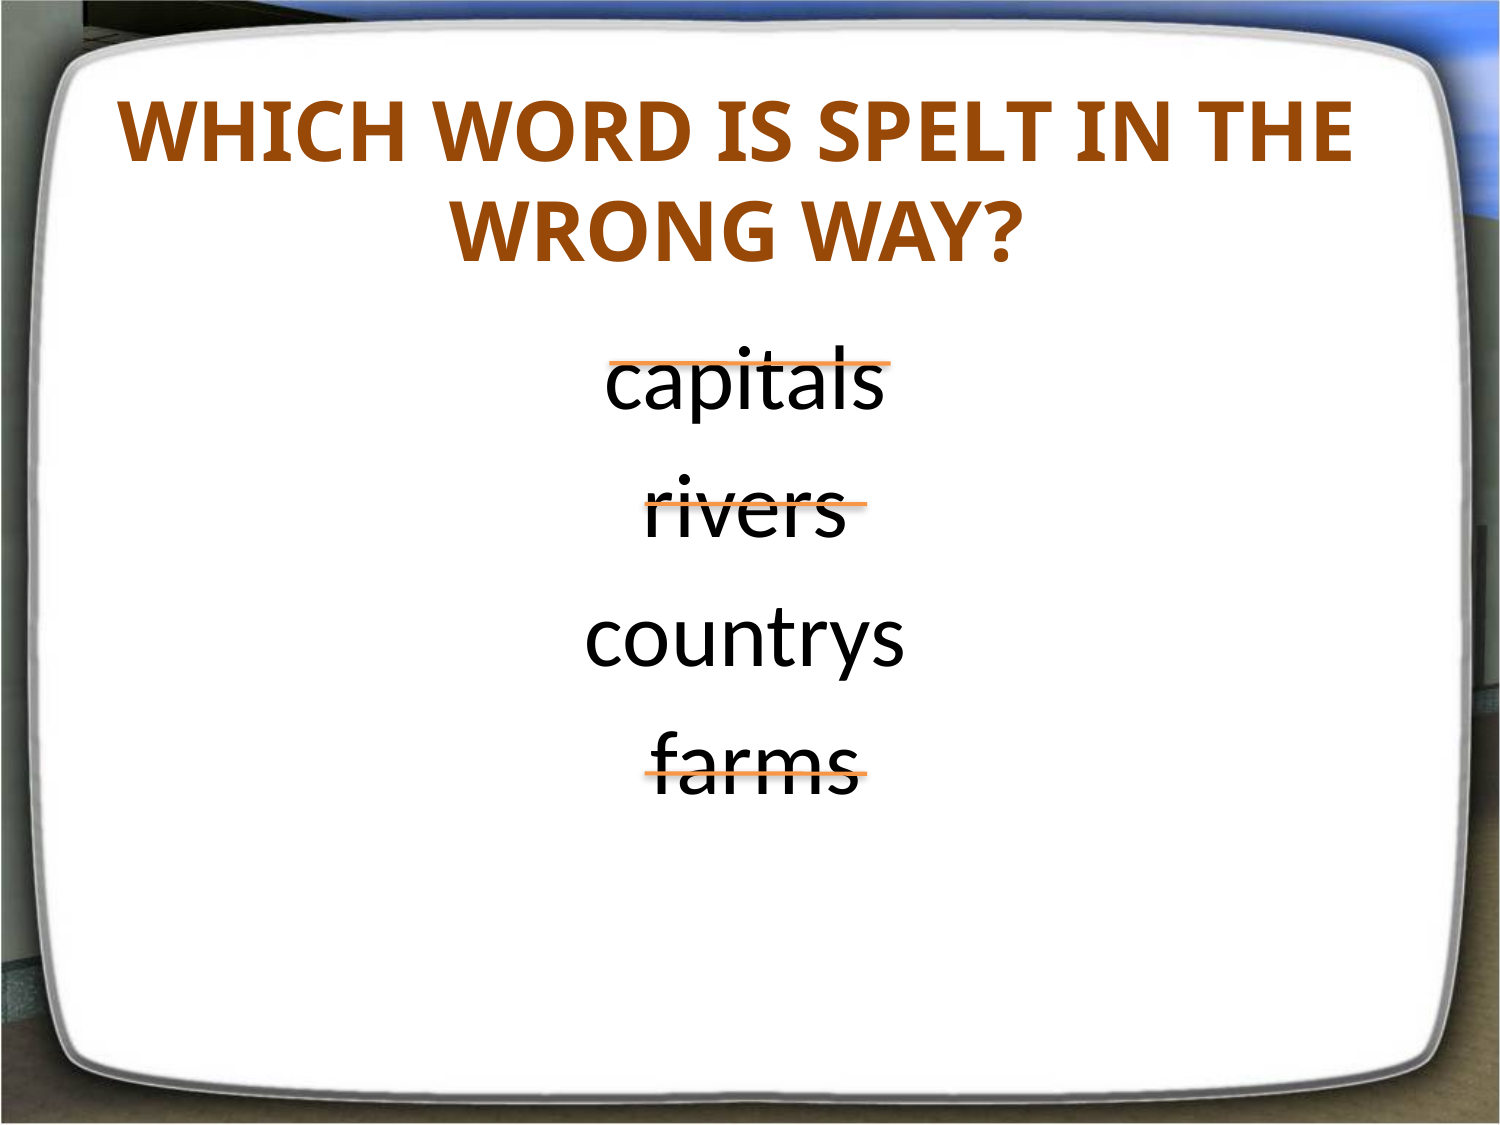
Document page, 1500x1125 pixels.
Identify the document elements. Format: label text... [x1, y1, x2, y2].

title Which word is spelt in the wrong way? [82, 70, 1393, 294]
picture [0, 0, 1500, 1125]
list capitals rivers countrys farms [118, 281, 1394, 821]
